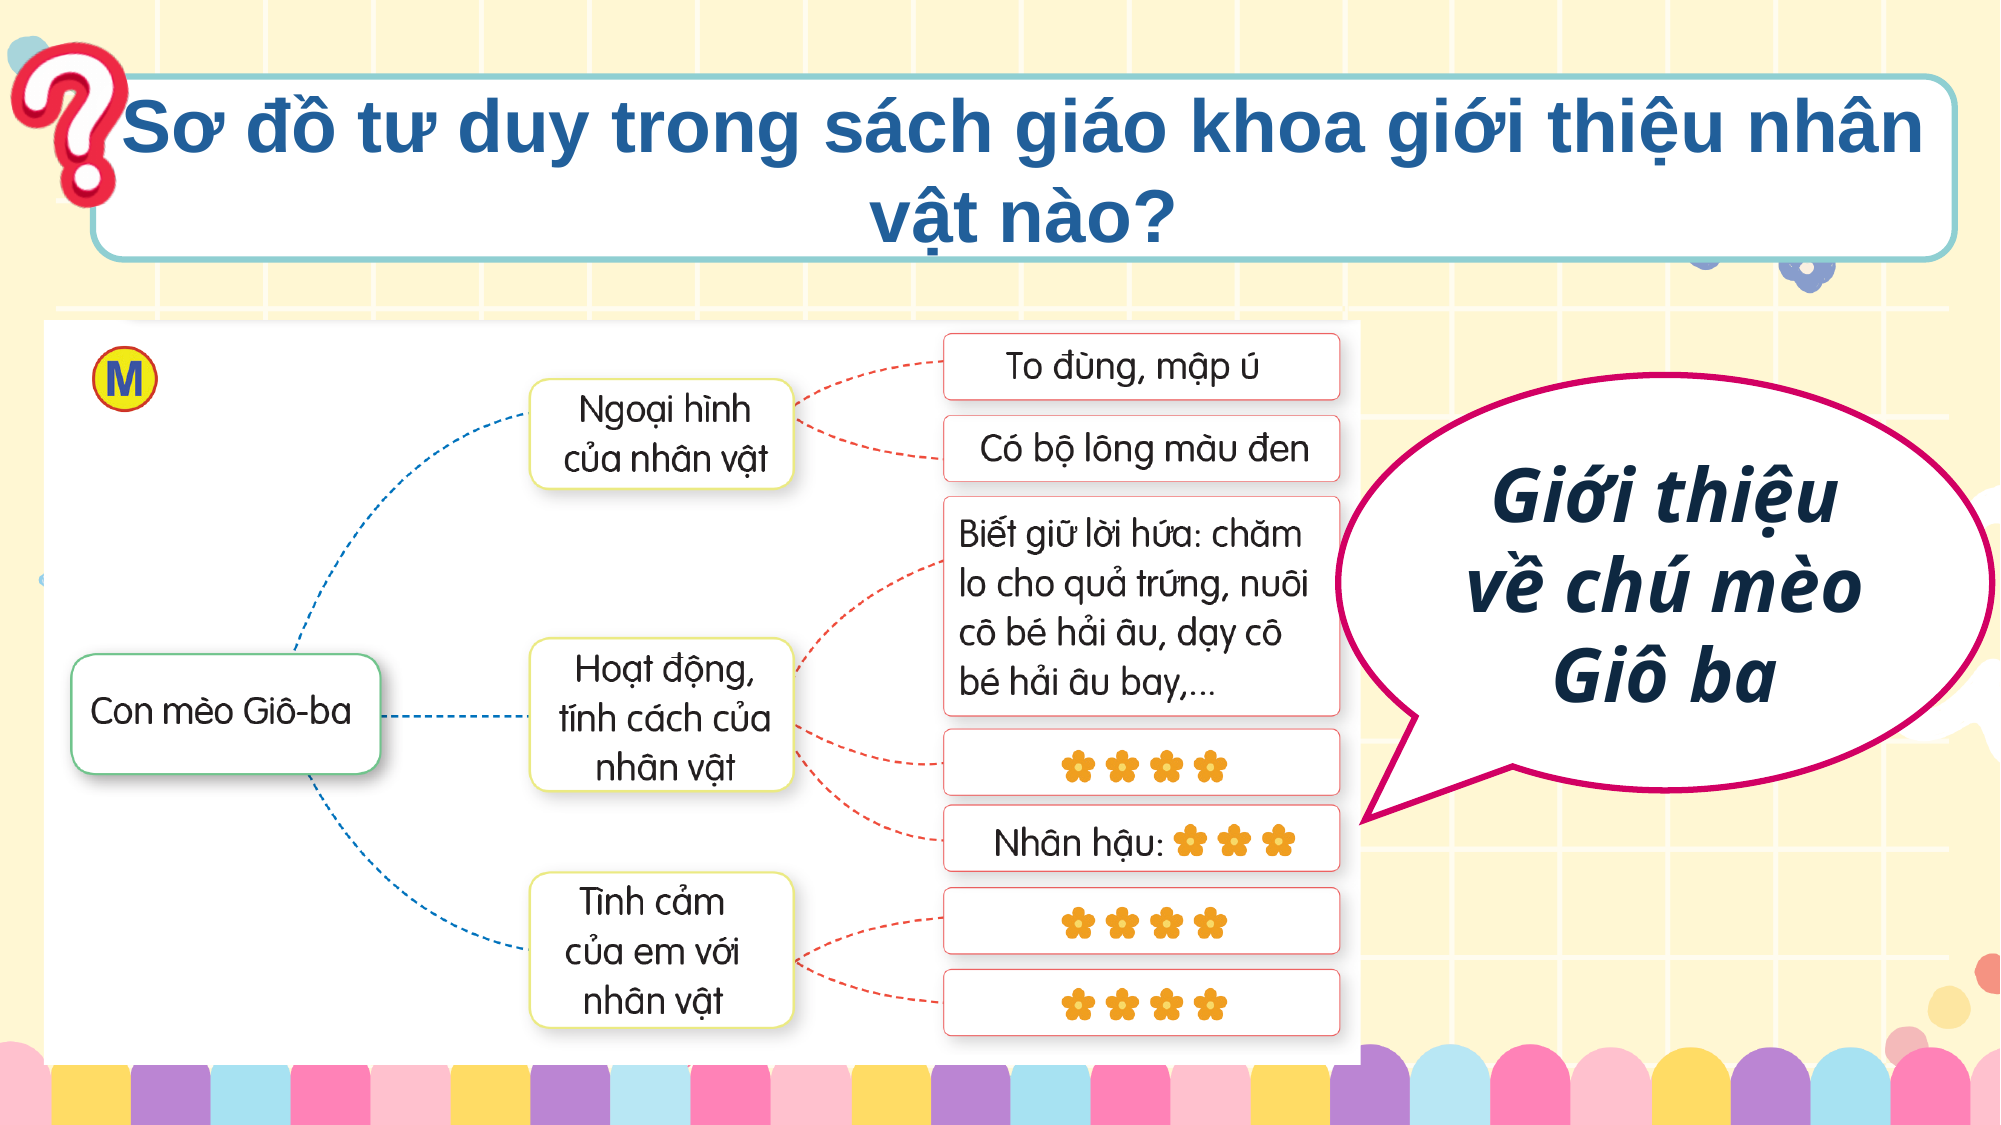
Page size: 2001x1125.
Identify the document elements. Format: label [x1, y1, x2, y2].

text_box [16, 42, 1956, 260]
picture [43, 319, 1362, 1065]
list [0, 0, 2000, 1125]
